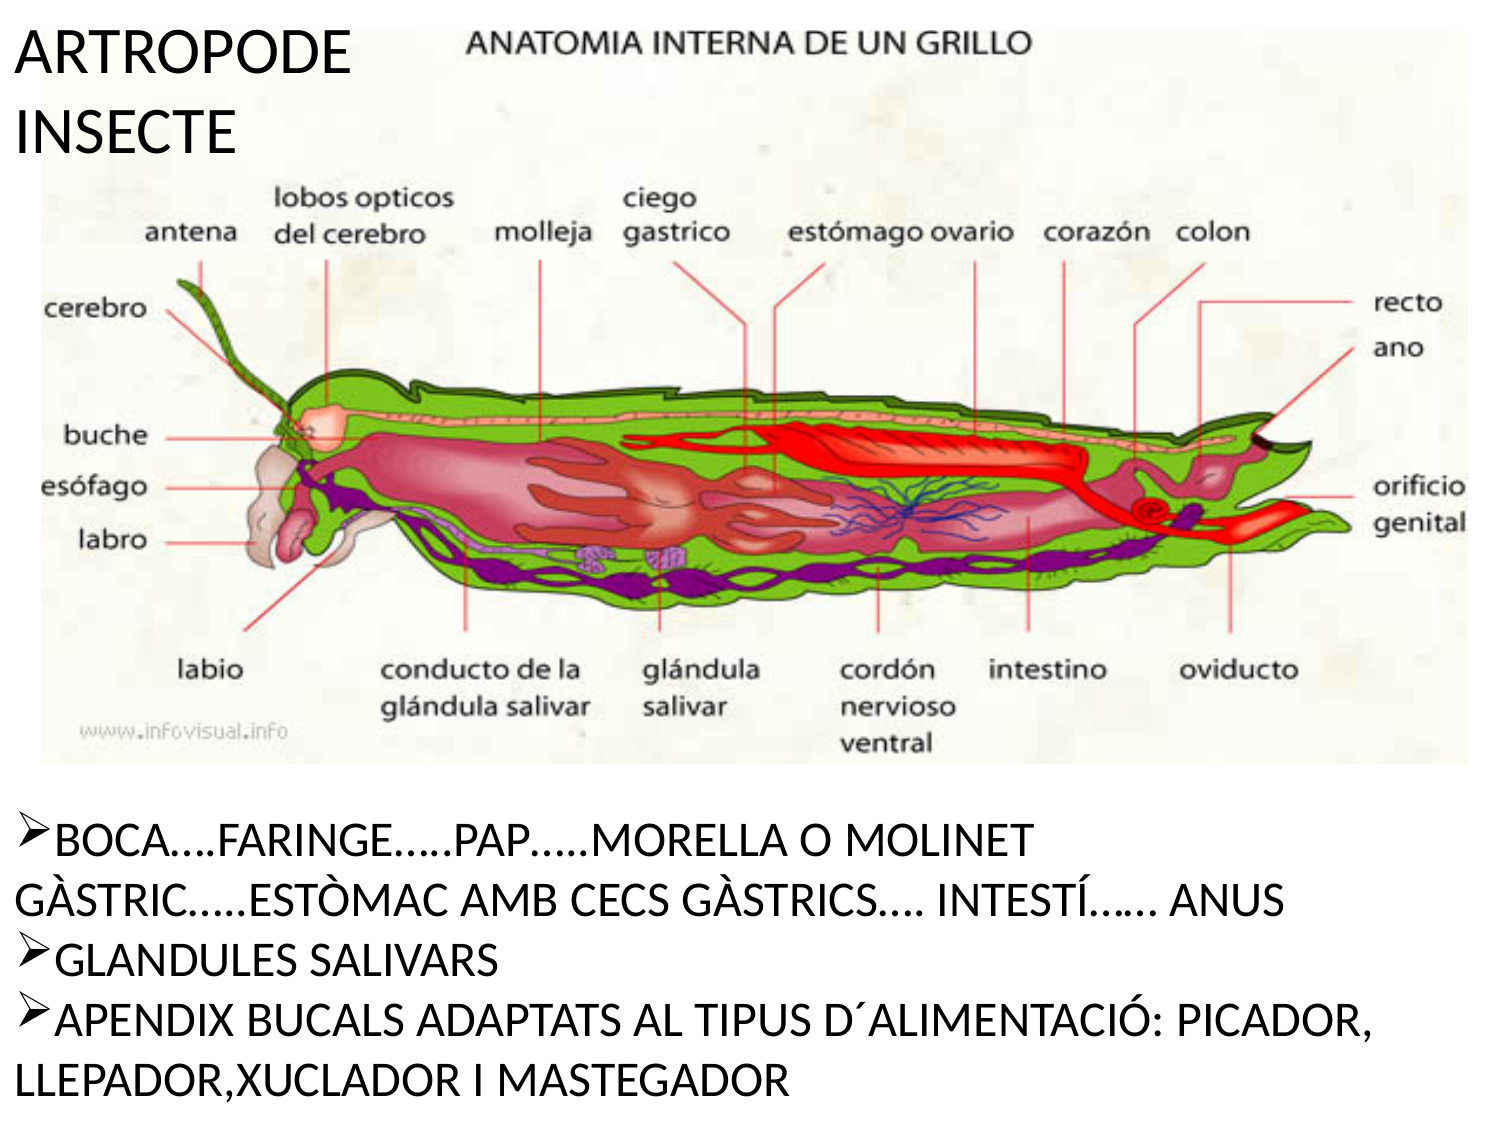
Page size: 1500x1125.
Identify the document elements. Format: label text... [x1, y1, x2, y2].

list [41, 30, 1468, 764]
text_box ARTROPODE INSECTE [0, 0, 567, 175]
text_box BOCA….FARINGE…..PAP…..MORELLA O MOLINET GÀSTRIC…..ESTÒMAC AMB CECS GÀSTRICS…. INTESTÍ…… ANUS GLANDULES SALIVARS APENDIX BUCALS ADAPTATS AL TIPUS D´ALIMENTACIÓ: PICADOR, LLEPADOR,XUCLADOR I MASTEGADOR [0, 798, 1459, 1114]
